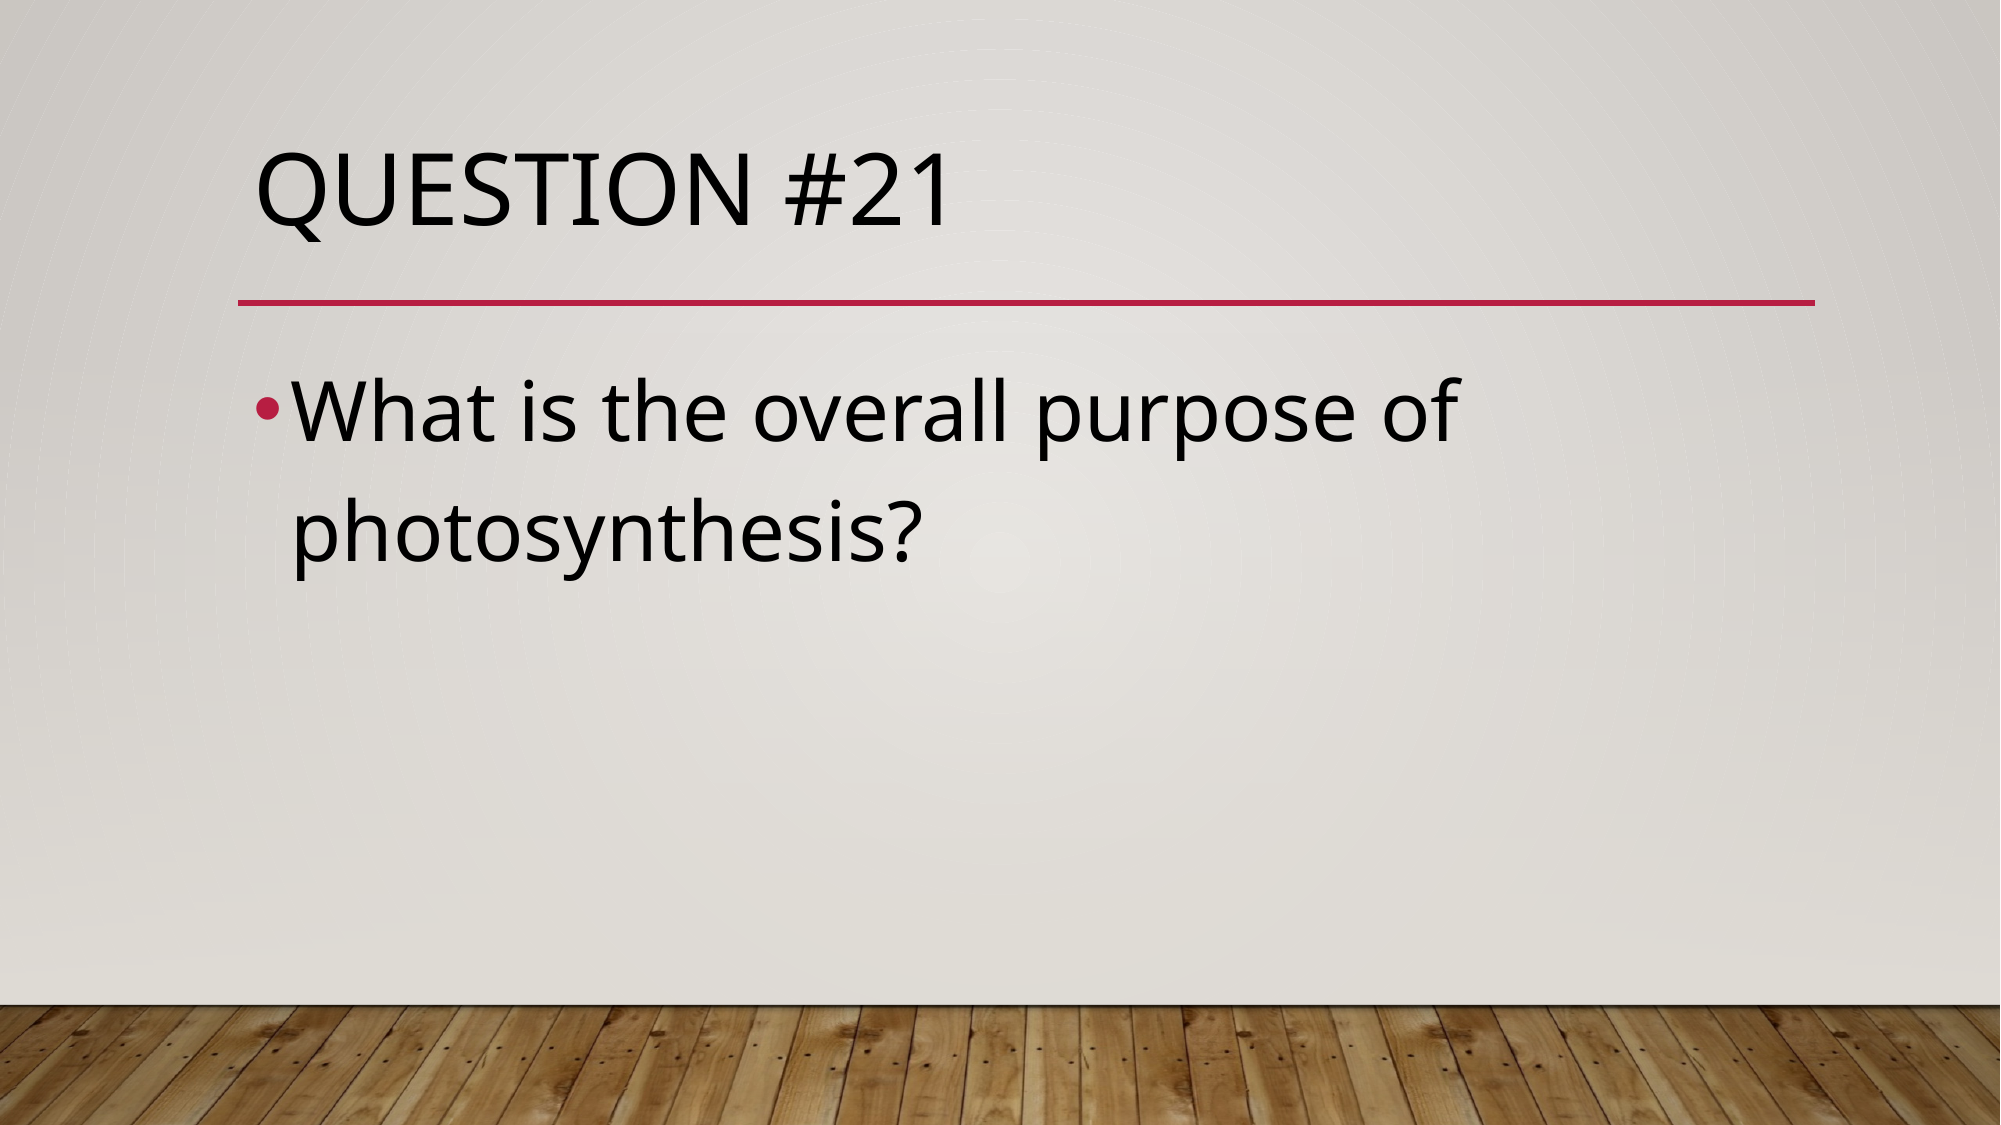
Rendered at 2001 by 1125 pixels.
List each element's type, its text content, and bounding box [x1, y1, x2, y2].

list What is the overall purpose of photosynthesis? [238, 330, 1814, 897]
title Question #21 [238, 131, 1814, 305]
picture [0, 1005, 2000, 1125]
